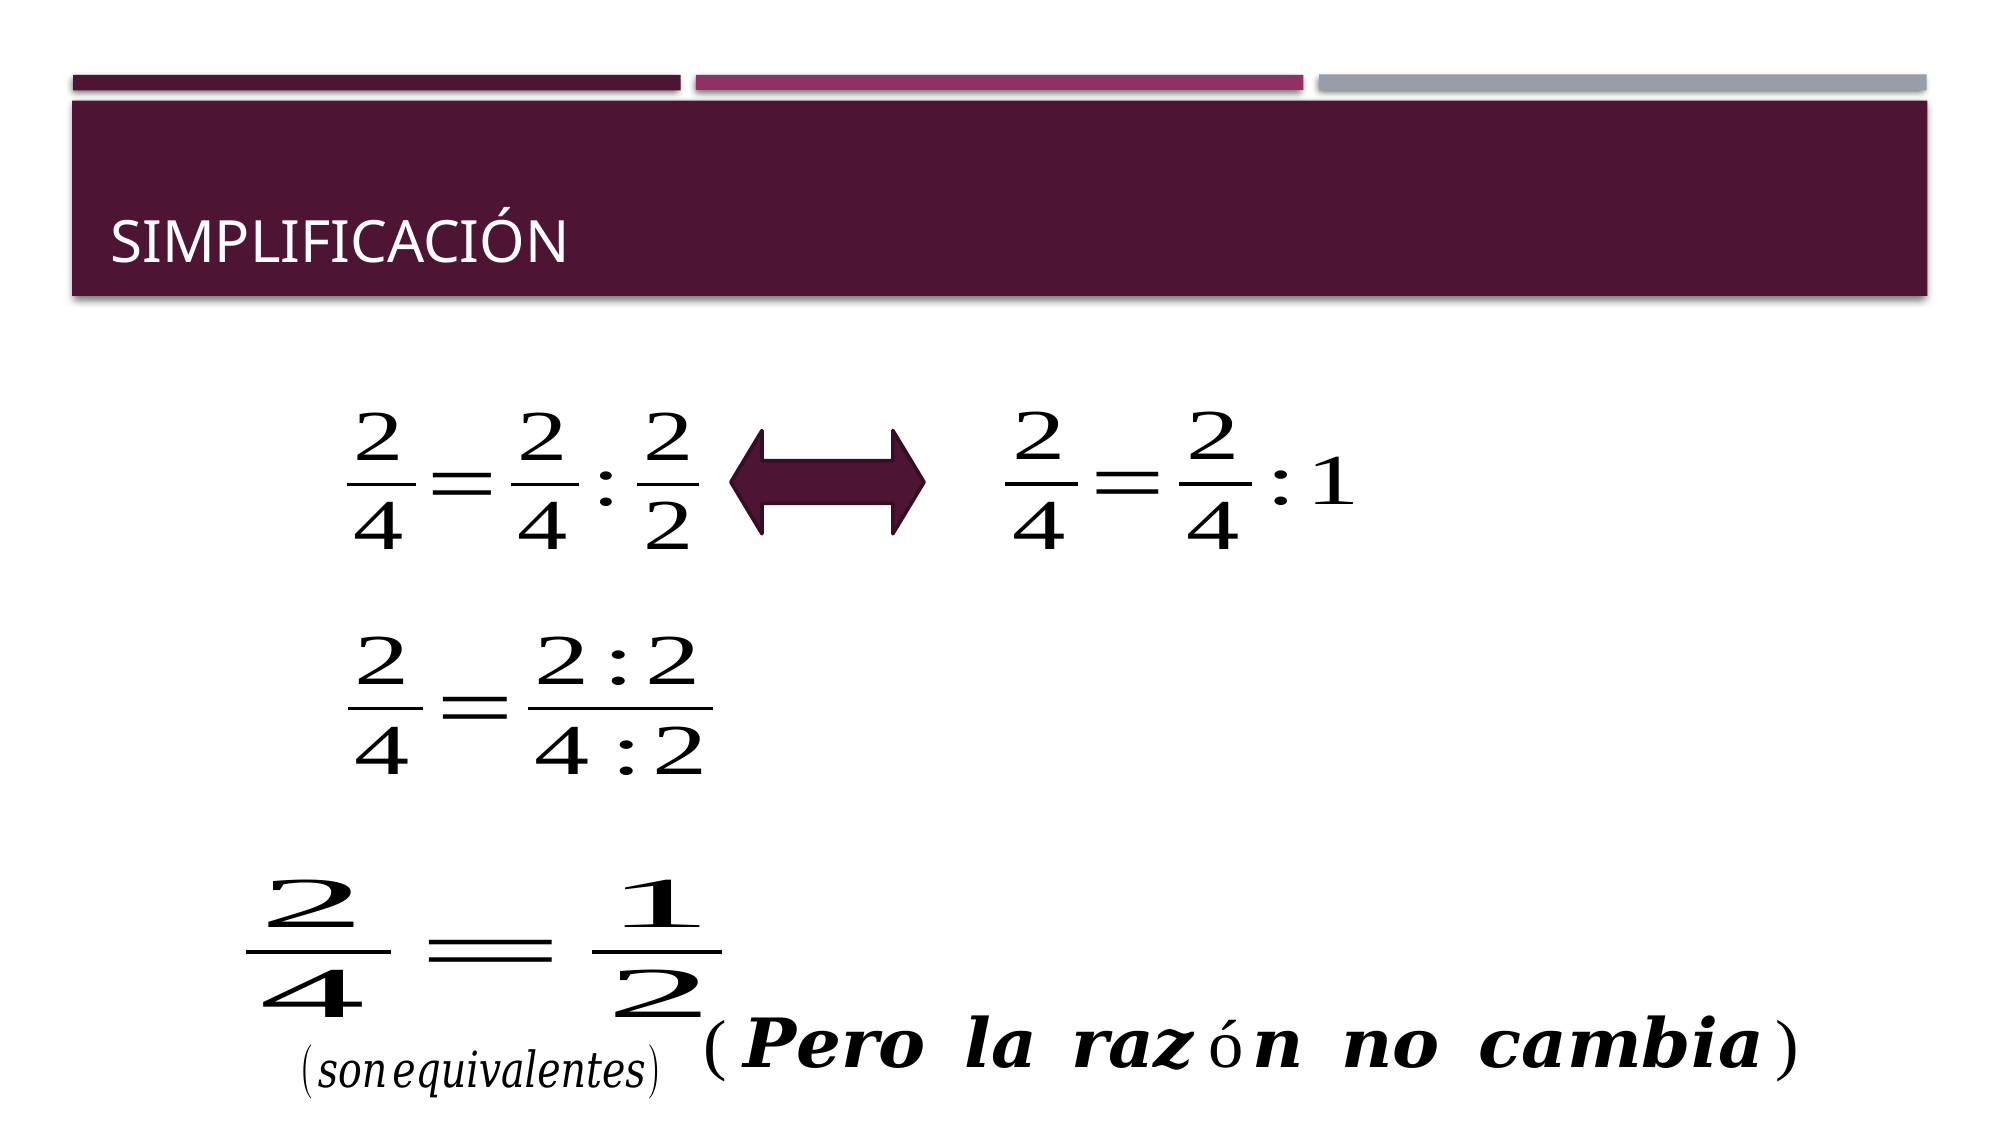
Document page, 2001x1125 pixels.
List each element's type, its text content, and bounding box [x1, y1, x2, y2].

title Simplificación [95, 115, 1905, 282]
text_box [729, 428, 926, 536]
